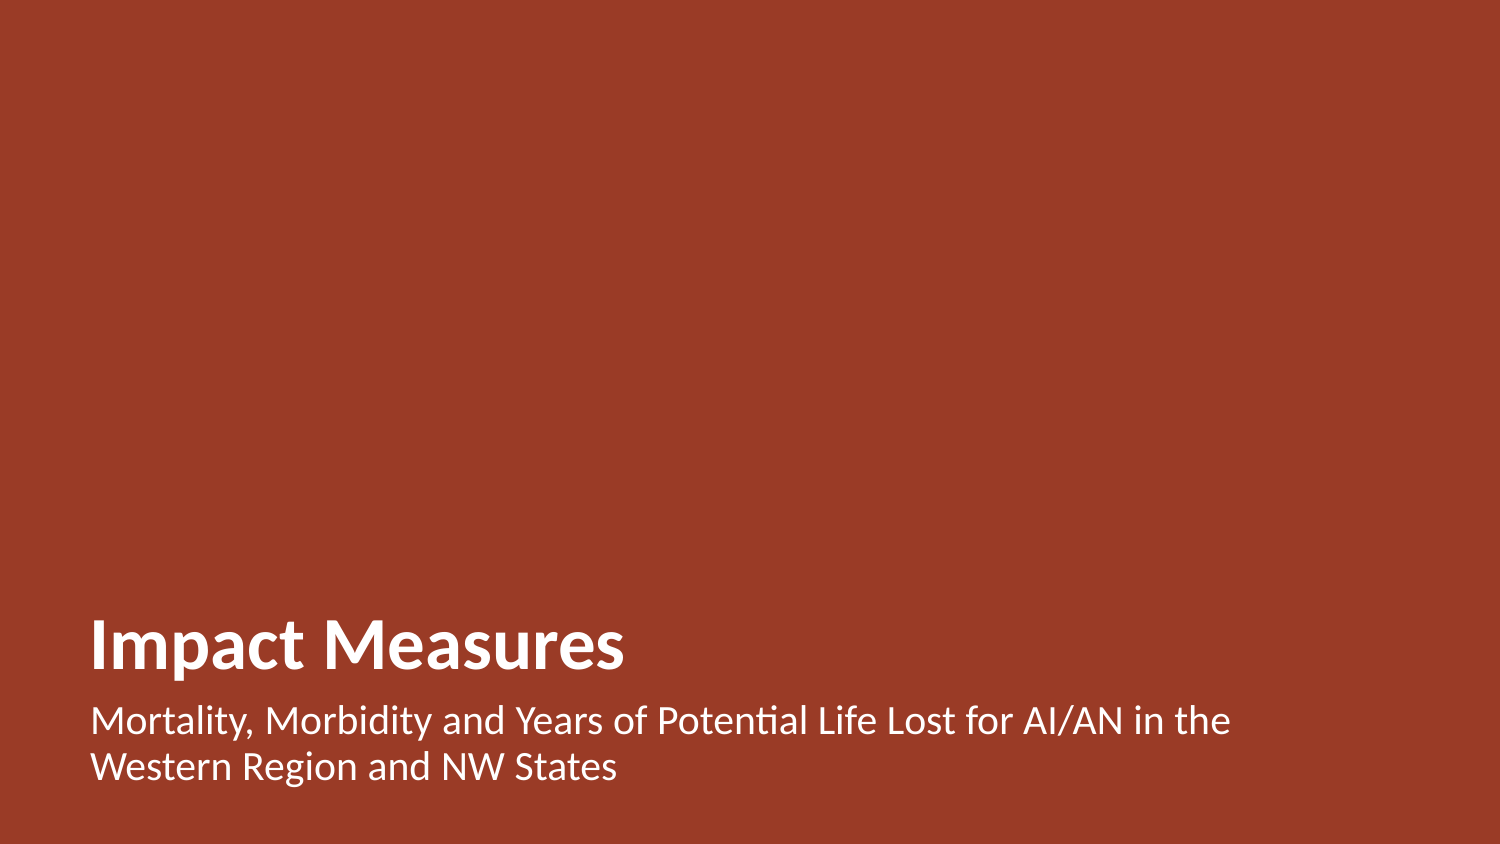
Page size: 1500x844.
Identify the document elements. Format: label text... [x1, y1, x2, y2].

title Impact Measures [75, 549, 1436, 693]
list Mortality, Morbidity and Years of Potential Life Lost for AI/AN in the Western Region and NW States [75, 726, 1350, 796]
